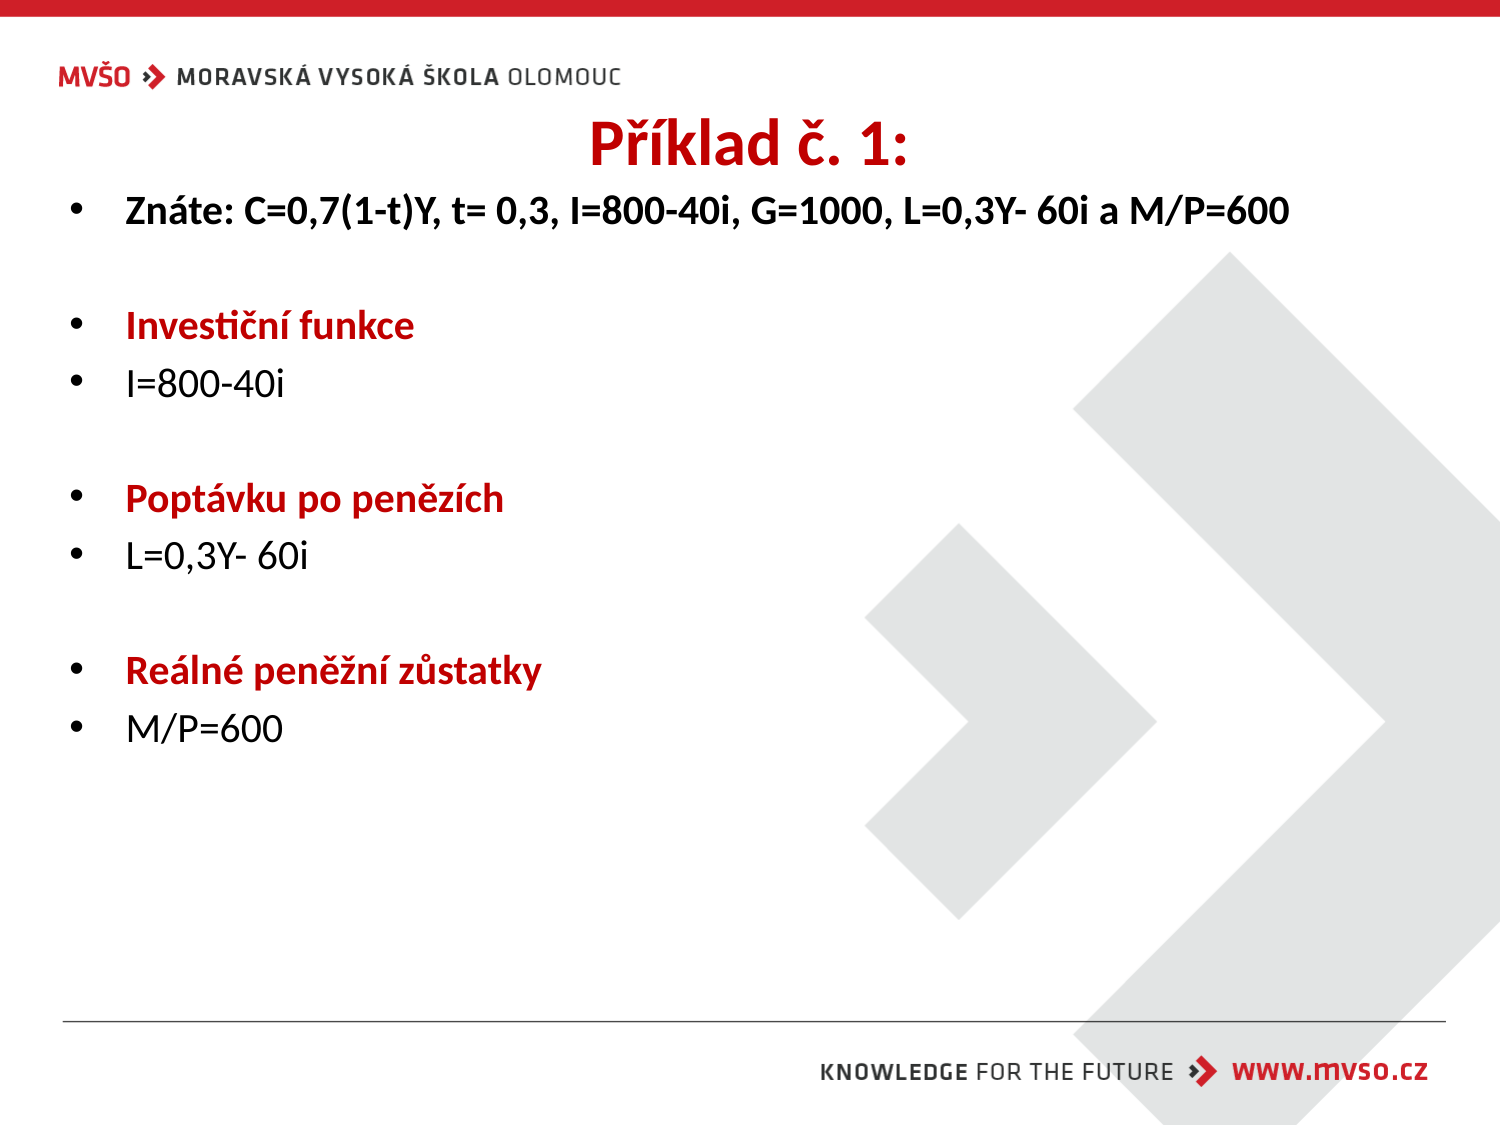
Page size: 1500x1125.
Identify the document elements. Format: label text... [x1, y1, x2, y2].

title Příklad č. 1: [75, 45, 1425, 175]
list Znáte: C=0,7(1-t)Y, t= 0,3, I=800-40i, G=1000, L=0,3Y- 60i a M/P=600 Investiční funkce I=800-40i Poptávku po penězích L=0,3Y- 60i Reálné peněžní zůstatky M/P=600 [35, 175, 1425, 1005]
picture [0, 0, 1500, 1125]
